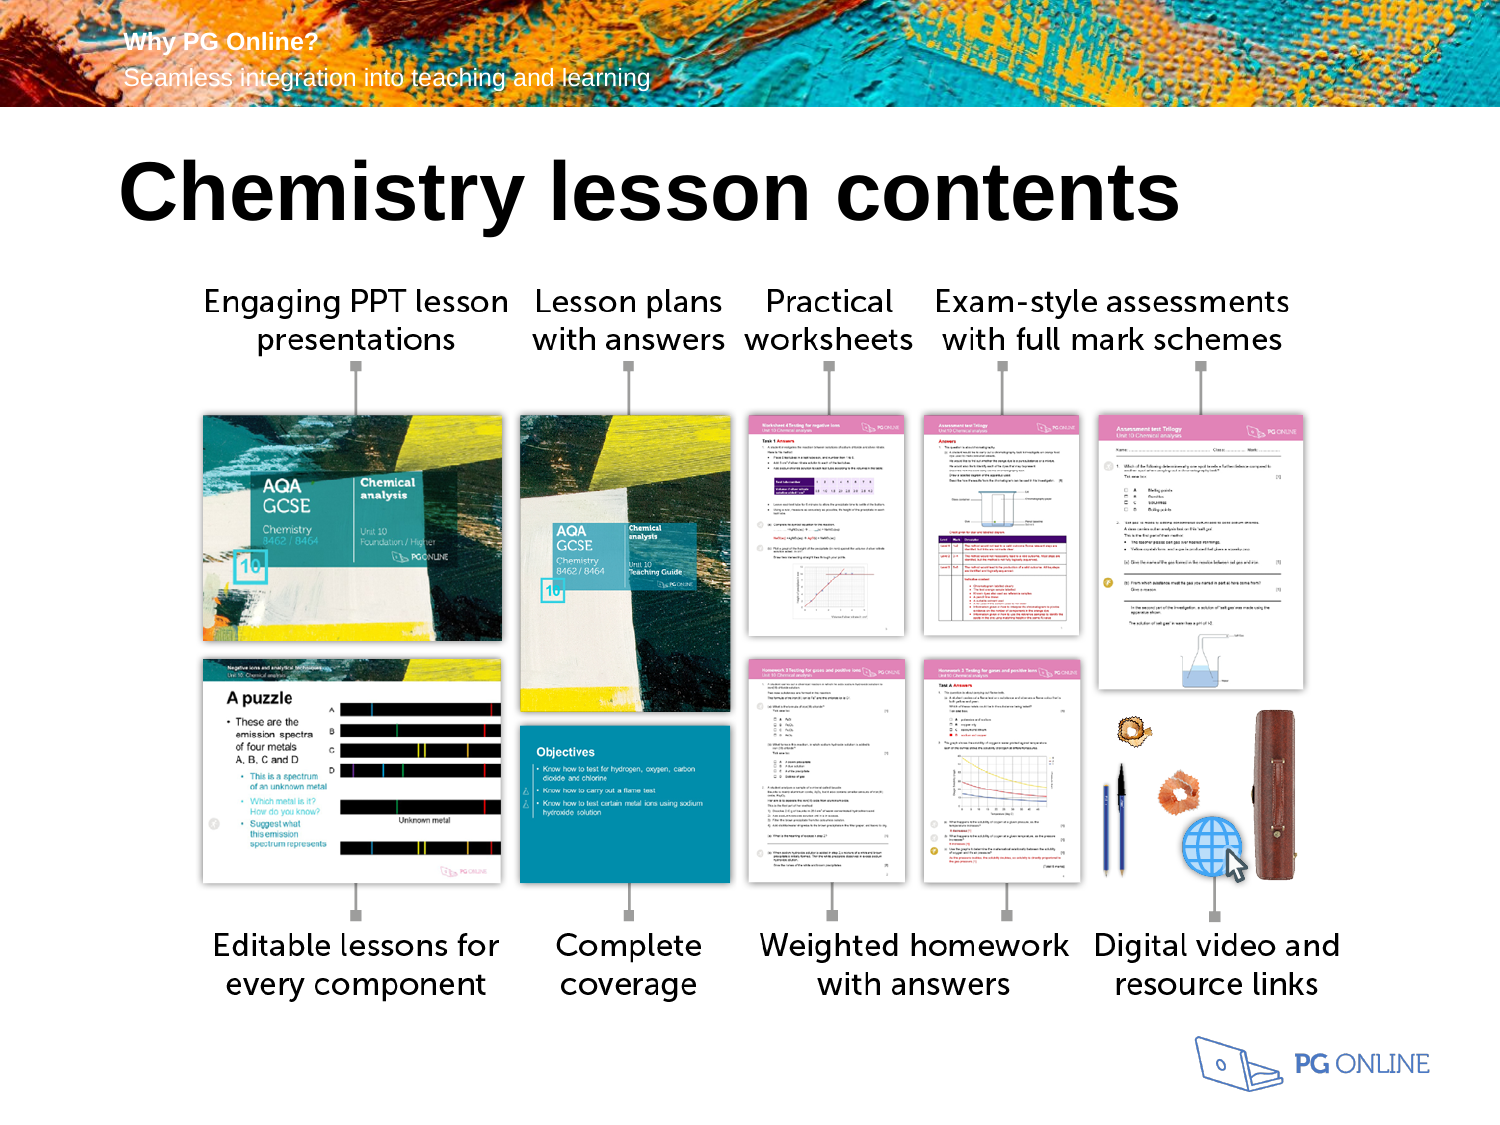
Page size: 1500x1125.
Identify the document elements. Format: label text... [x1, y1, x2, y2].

list Chemistry lesson contents [118, 148, 1401, 259]
picture [1194, 1036, 1430, 1092]
picture [0, 0, 1500, 107]
picture [133, 258, 1366, 1029]
